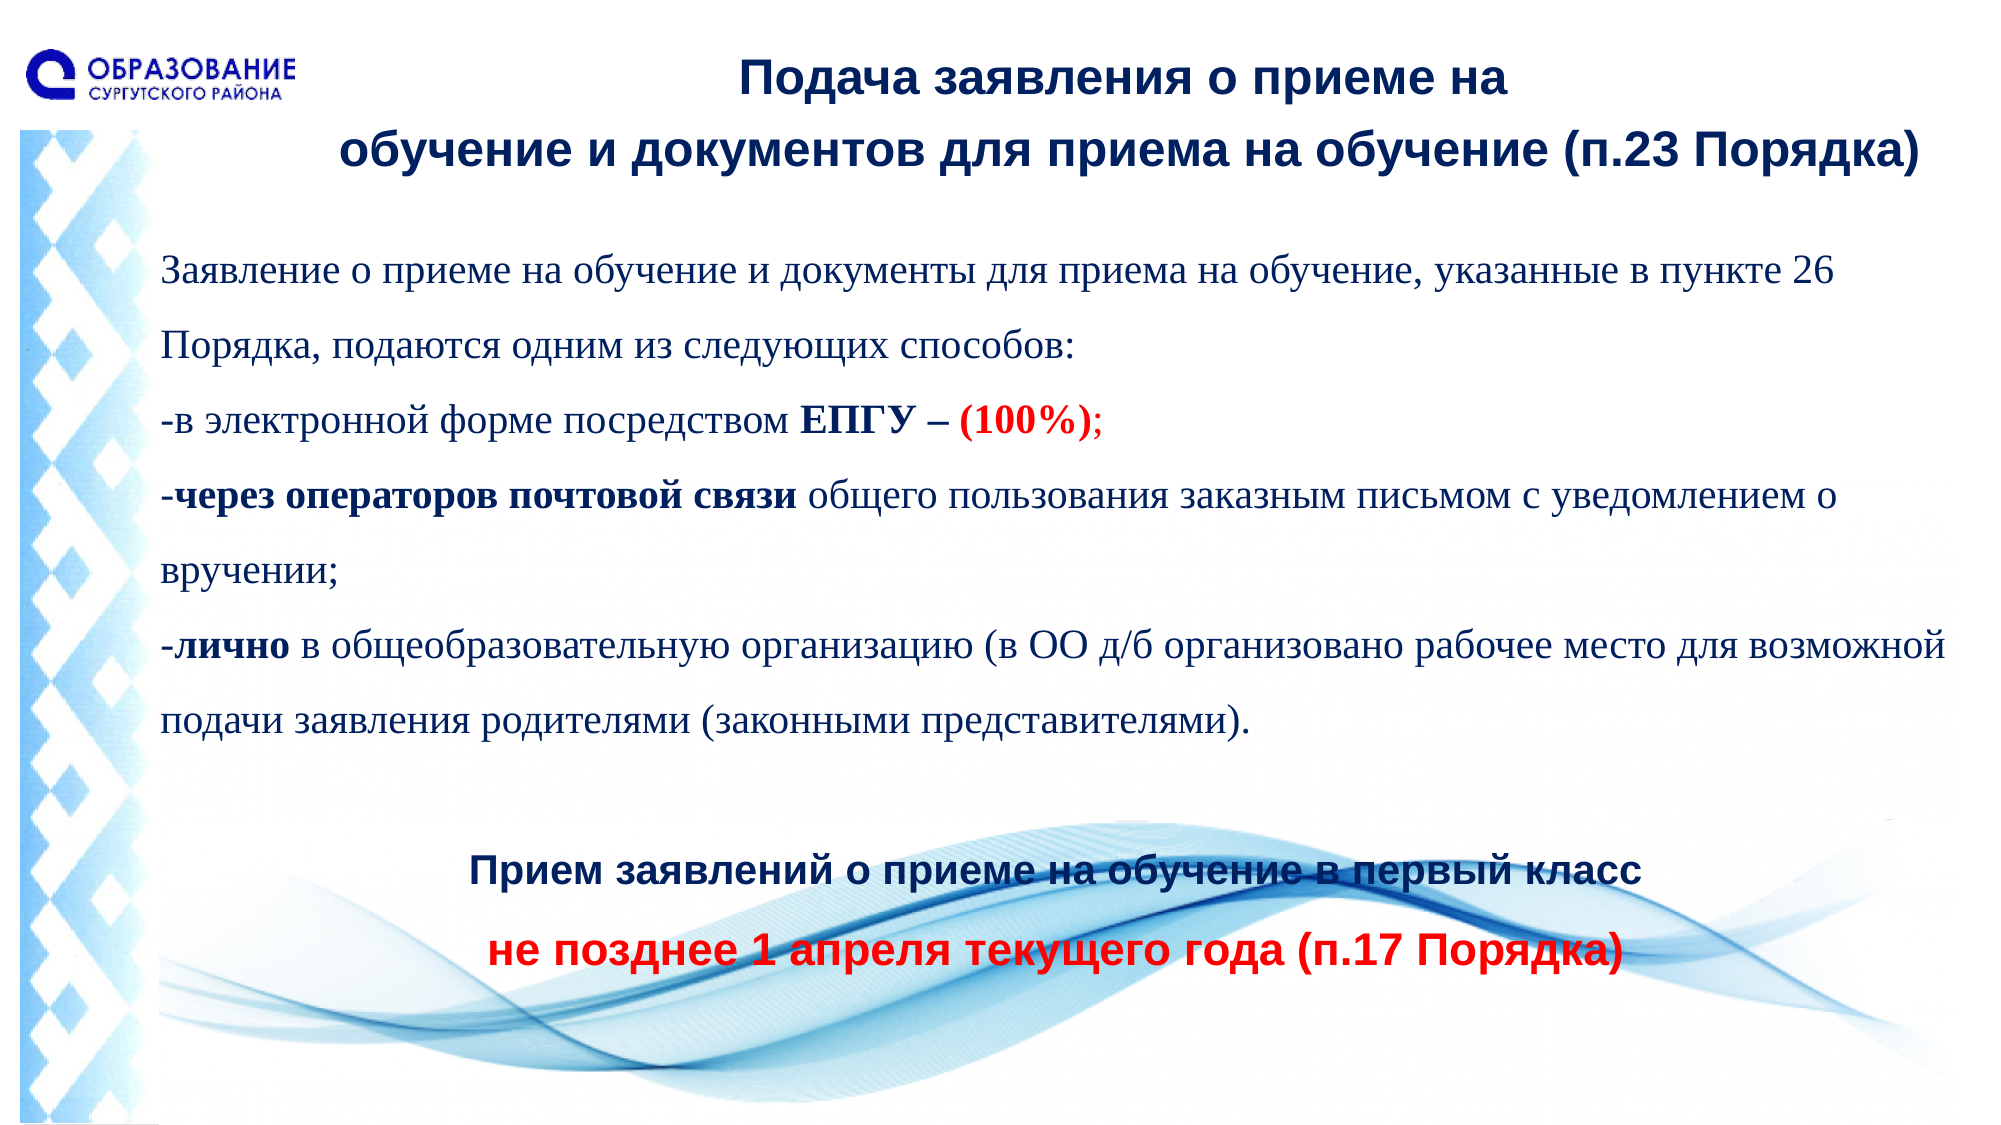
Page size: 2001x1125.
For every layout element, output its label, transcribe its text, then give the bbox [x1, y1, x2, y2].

text_box Подача заявления о приеме на обучение и документов для приема на обучение (п.23 Порядка) [199, 37, 2000, 184]
text_box Заявление о приеме на обучение и документы для приема на обучение, указанные в пункте 26 Порядка, подаются одним из следующих способов: -в электронной форме посредством ЕПГУ – (100%); -через операторов почтовой связи общего пользования заказным письмом с уведомлением о вручении; -лично в общеобразовательную организацию (в ОО д/б организовано рабочее место для возможной подачи заявления родителями (законными представителями). Прием заявлений о приеме на обучение в первый класс не позднее 1 апреля текущего года (п.17 Порядка) [167, 216, 1952, 397]
picture [25, 49, 295, 101]
picture [20, 130, 1958, 1125]
